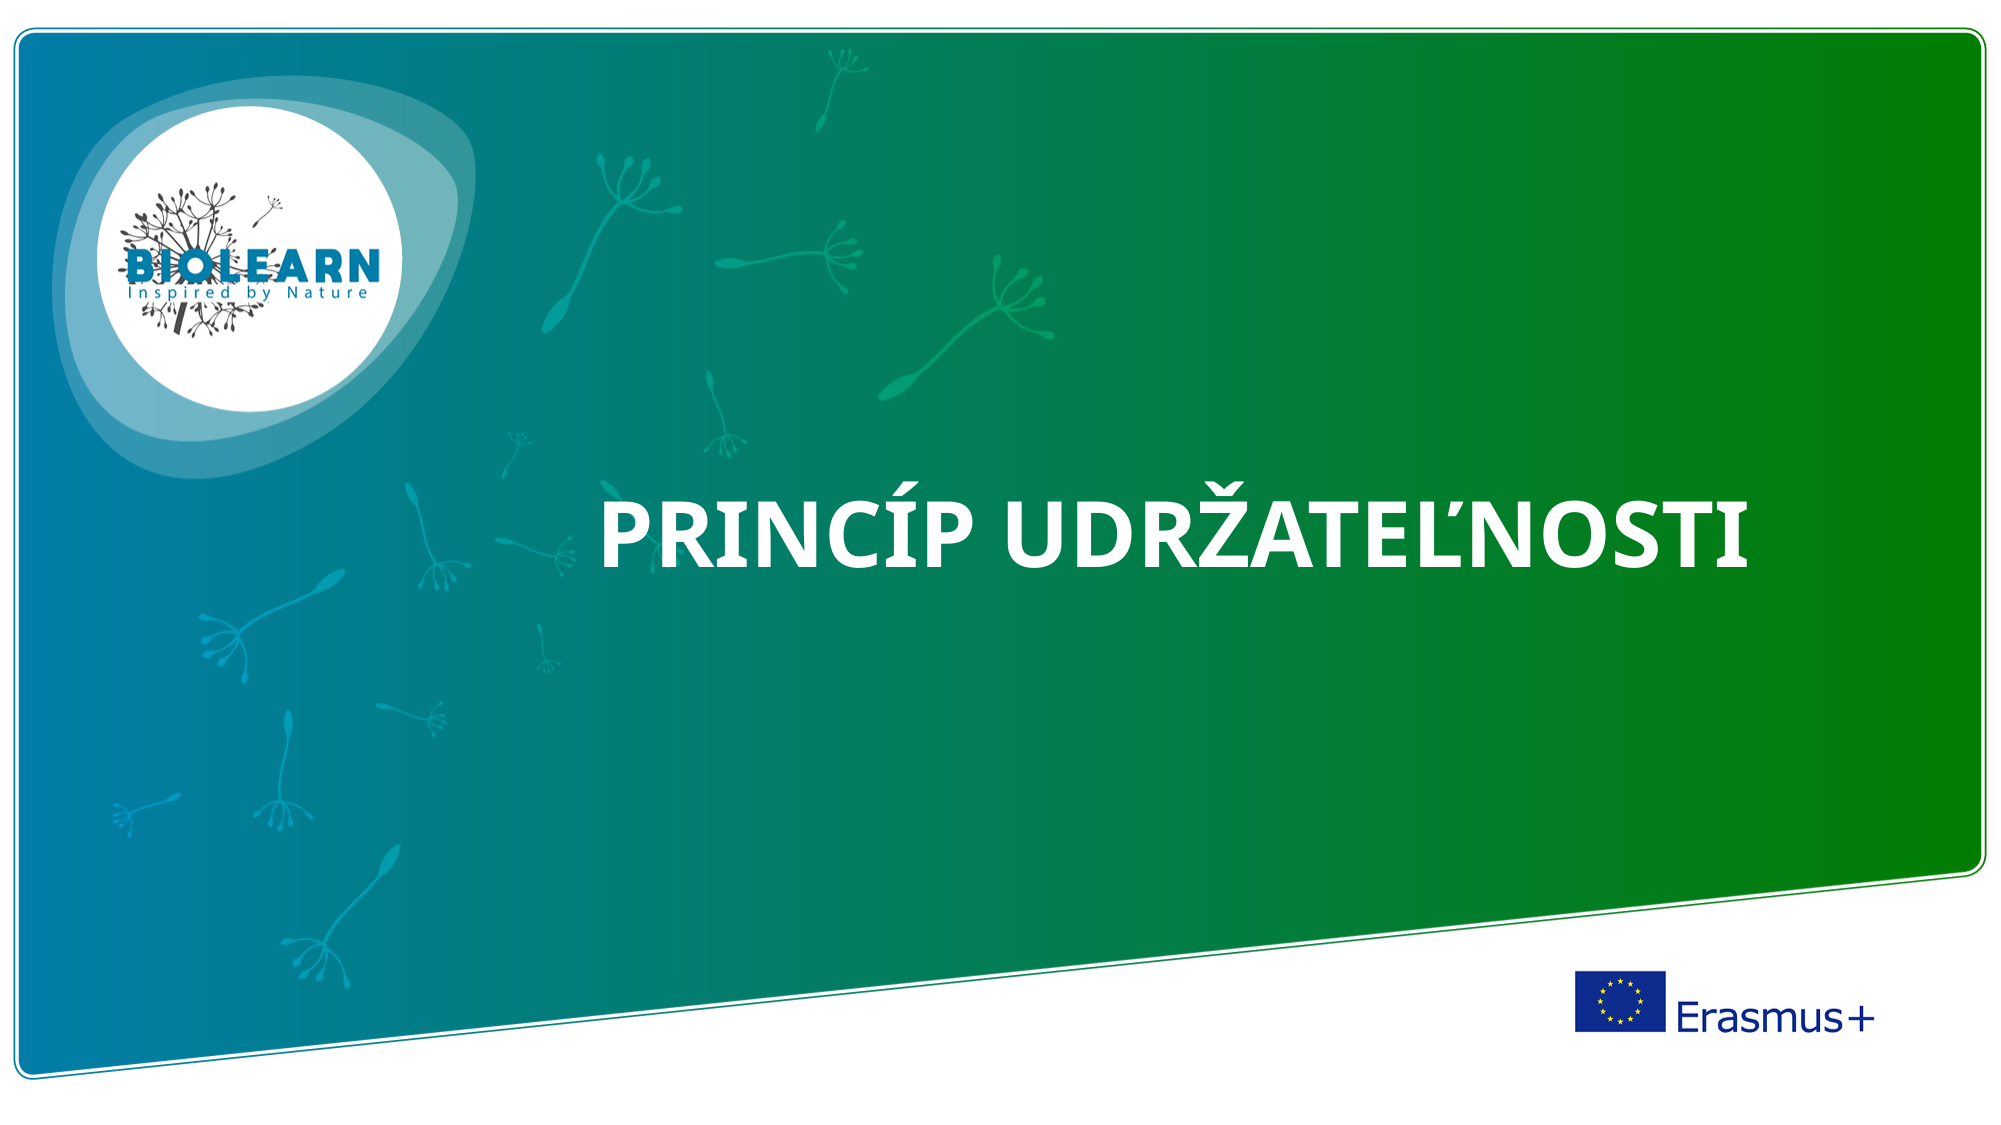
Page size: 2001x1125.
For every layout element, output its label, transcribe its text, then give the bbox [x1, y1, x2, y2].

text_box PRINCÍP UDRŽATEĽNOSTI [493, 480, 1856, 627]
picture [0, 0, 2001, 1125]
